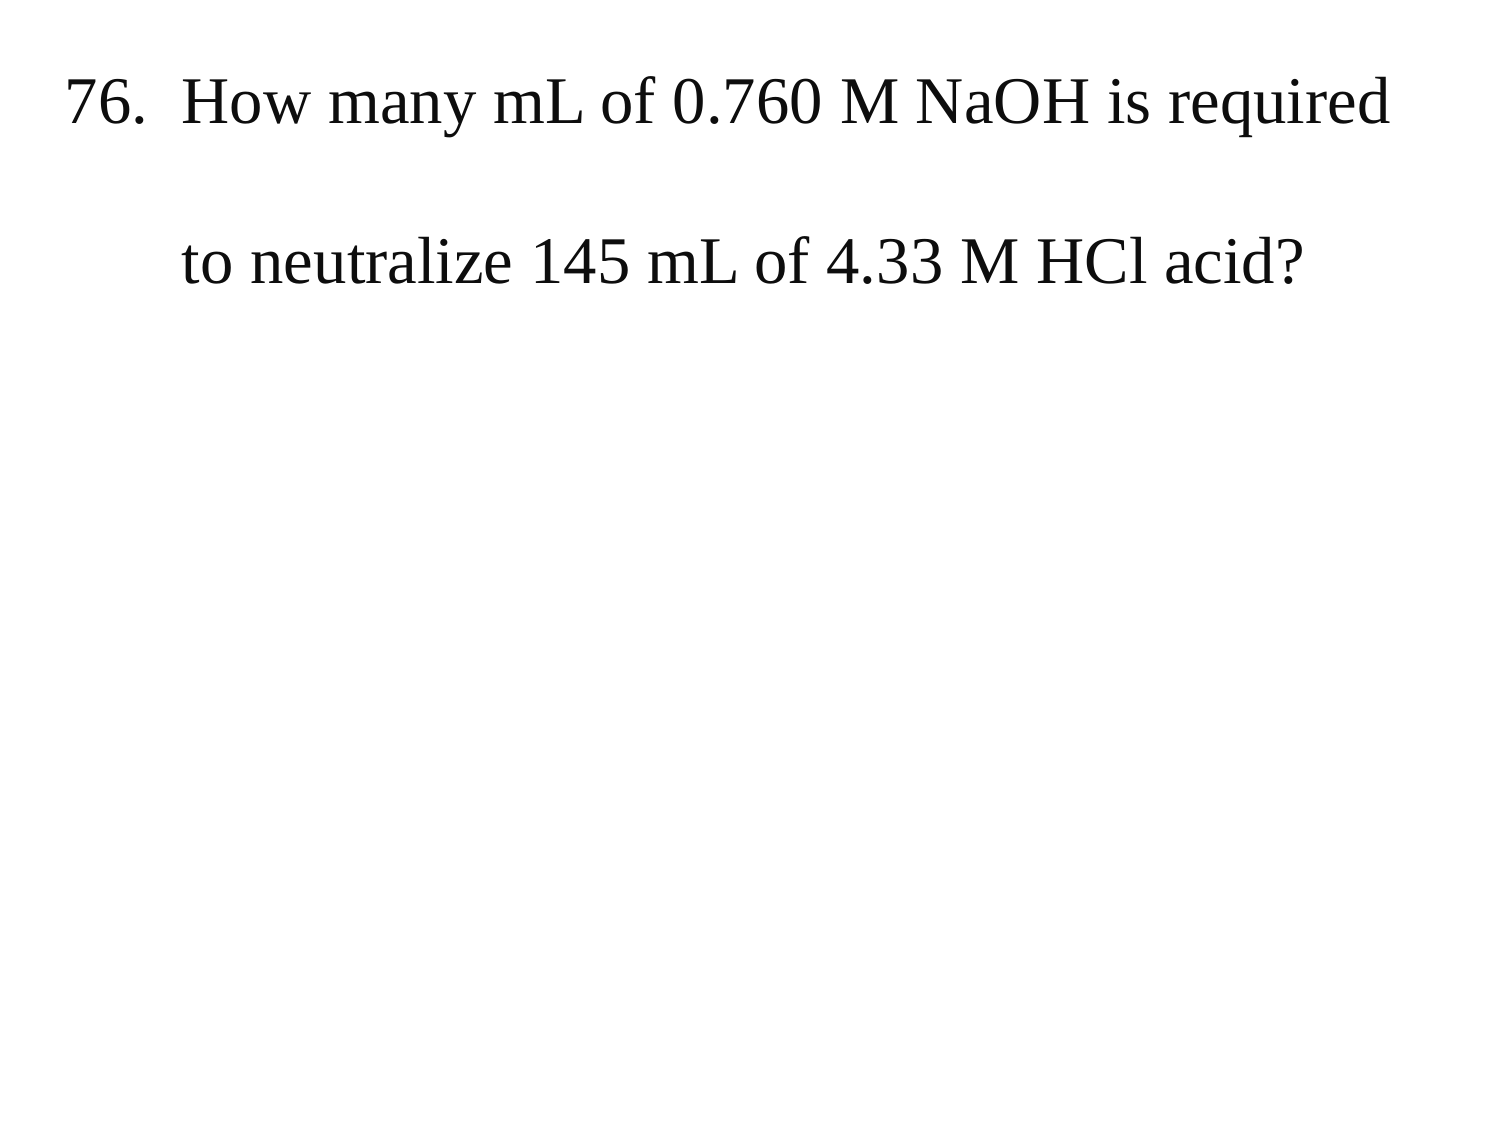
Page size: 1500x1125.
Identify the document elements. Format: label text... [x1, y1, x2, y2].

text_box 76. How many mL of 0.760 M NaOH is required to neutralize 145 mL of 4.33 M HCl acid? [50, 49, 1450, 305]
